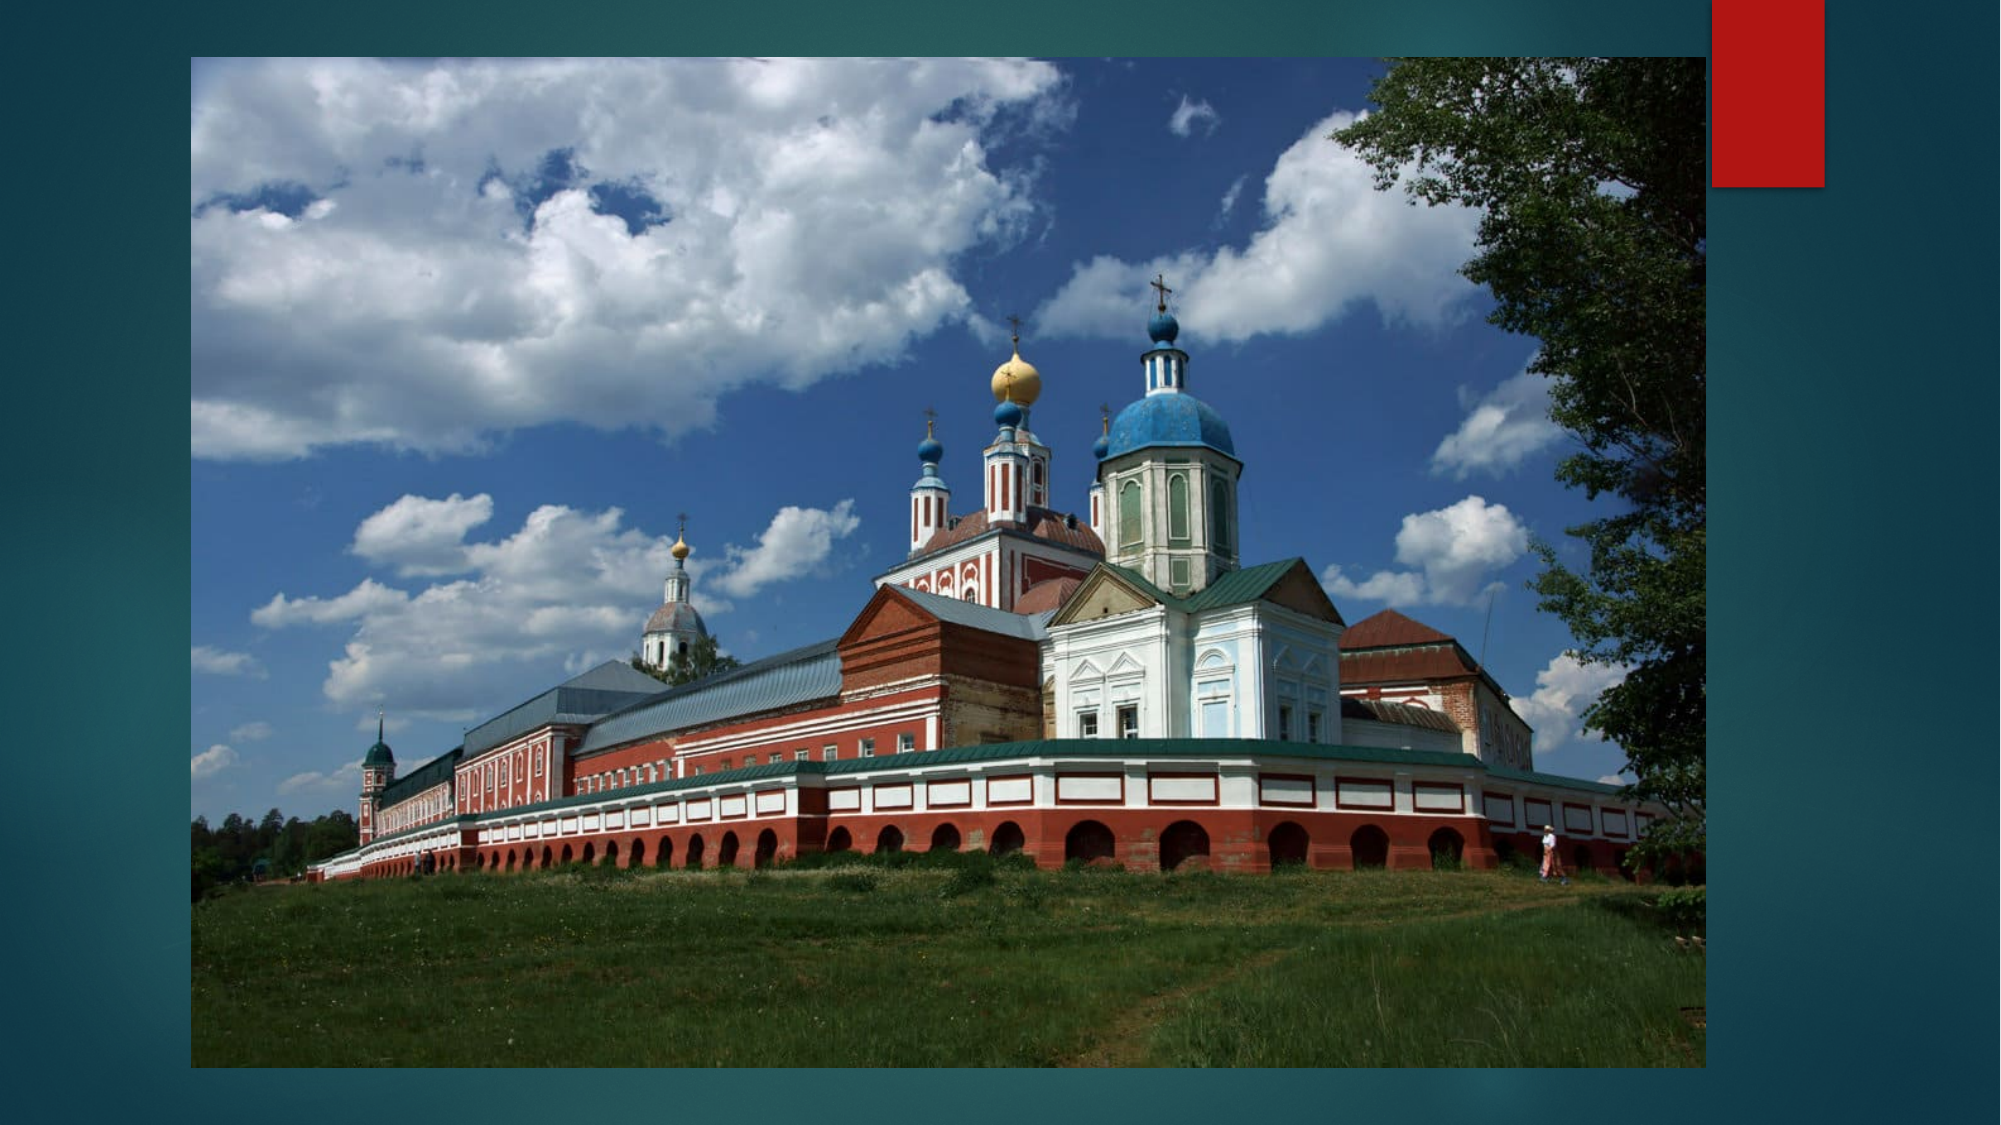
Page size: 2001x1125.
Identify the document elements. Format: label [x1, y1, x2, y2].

picture [0, 0, 1706, 1125]
